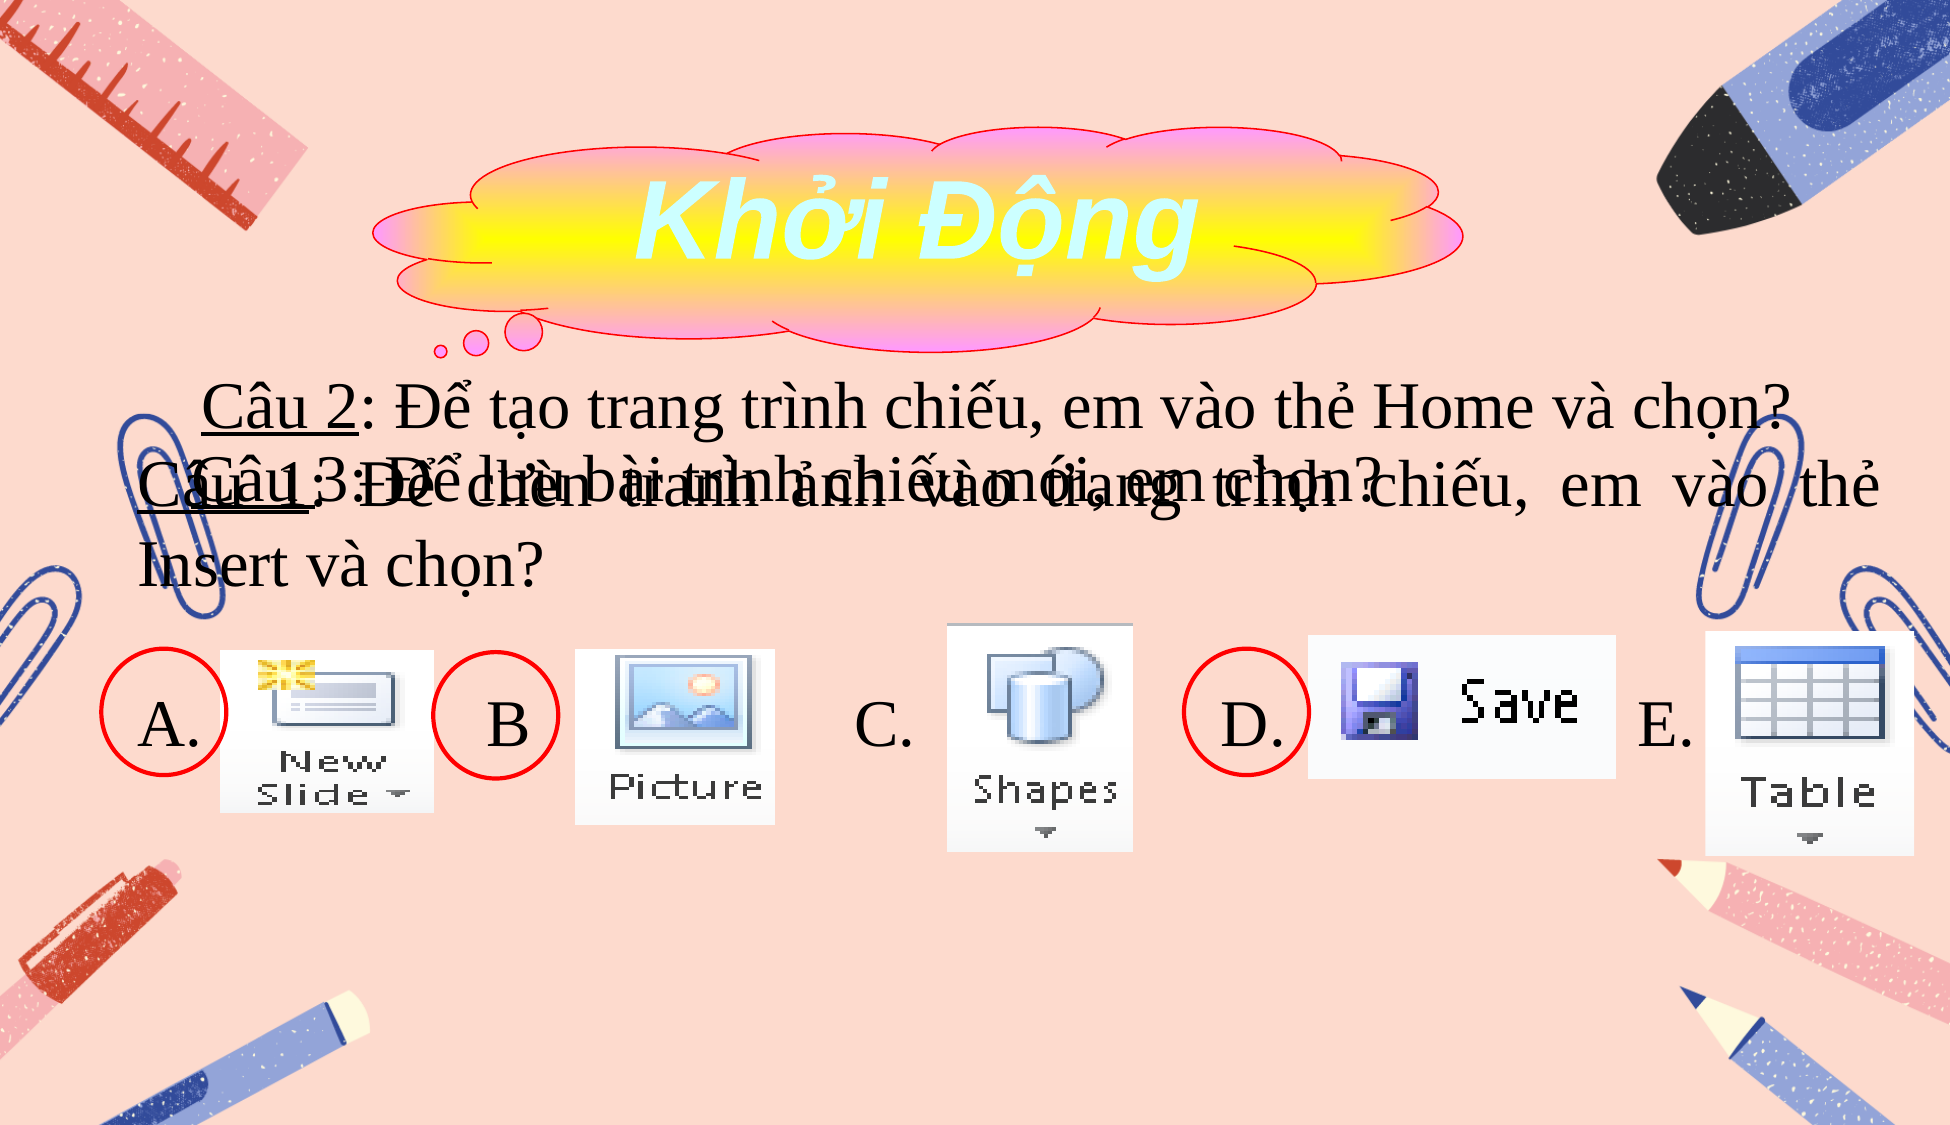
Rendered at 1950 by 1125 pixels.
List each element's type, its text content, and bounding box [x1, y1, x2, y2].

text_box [373, 126, 1463, 352]
text_box [438, 649, 561, 781]
text_box Câu 3: Để lưu bài trình chiếu mới, em chọn? [176, 427, 1447, 523]
text_box Câu 1: Để chèn tranh ảnh vào trang trình chiếu, em vào thẻ Insert và chọn? A. B . C. D. E. [122, 432, 1899, 972]
text_box Câu 2: Để tạo trang trình chiếu, em vào thẻ Home và chọn? [186, 354, 1865, 449]
picture [0, 0, 1950, 1125]
text_box [99, 646, 215, 778]
text_box [1181, 646, 1303, 778]
